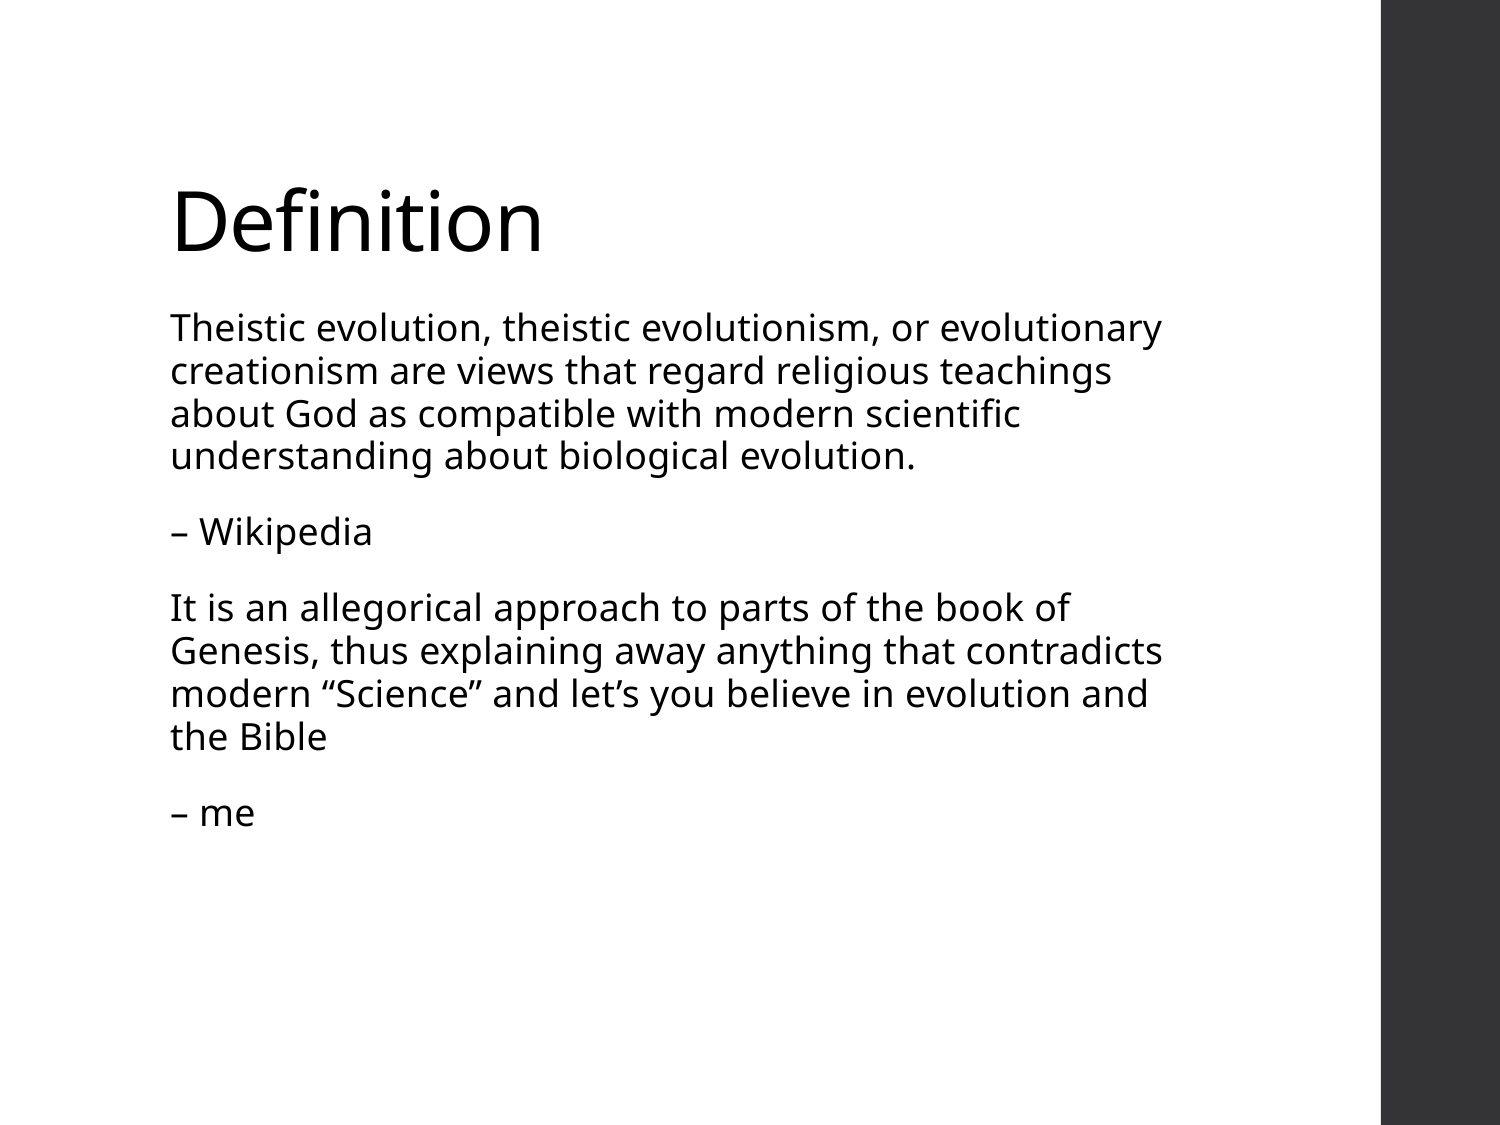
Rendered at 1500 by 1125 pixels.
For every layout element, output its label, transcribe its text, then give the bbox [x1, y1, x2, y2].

title Definition [155, 60, 1348, 278]
list Theistic evolution, theistic evolutionism, or evolutionary creationism are views that regard religious teachings about God as compatible with modern scientific understanding about biological evolution. – Wikipedia It is an allegorical approach to parts of the book of Genesis, thus explaining away anything that contradicts modern “Science” and let’s you believe in evolution and the Bible – me [155, 299, 1213, 1014]
